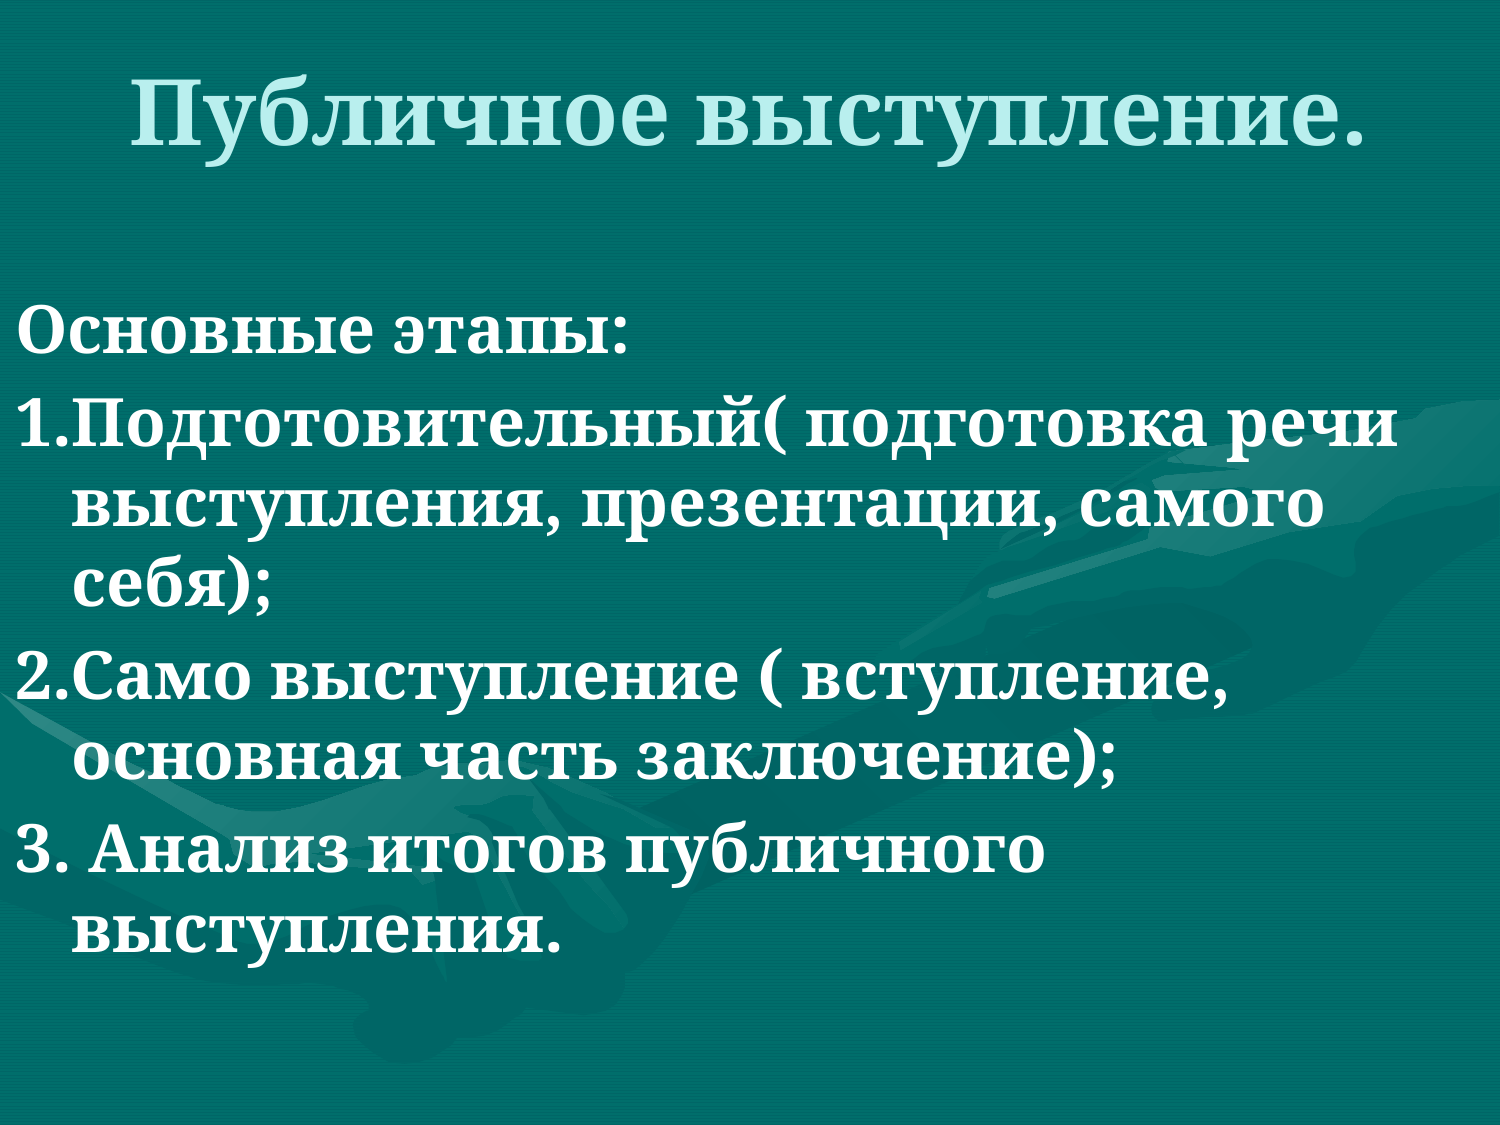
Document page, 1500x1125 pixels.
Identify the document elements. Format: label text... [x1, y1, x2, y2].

title Публичное выступление. [74, 44, 1426, 173]
list Основные этапы: 1.Подготовительный( подготовка речи выступления, презентации, самого себя); 2.Само выступление ( вступление, основная часть заключение); 3. Анализ итогов публичного выступления. [0, 278, 1500, 1125]
